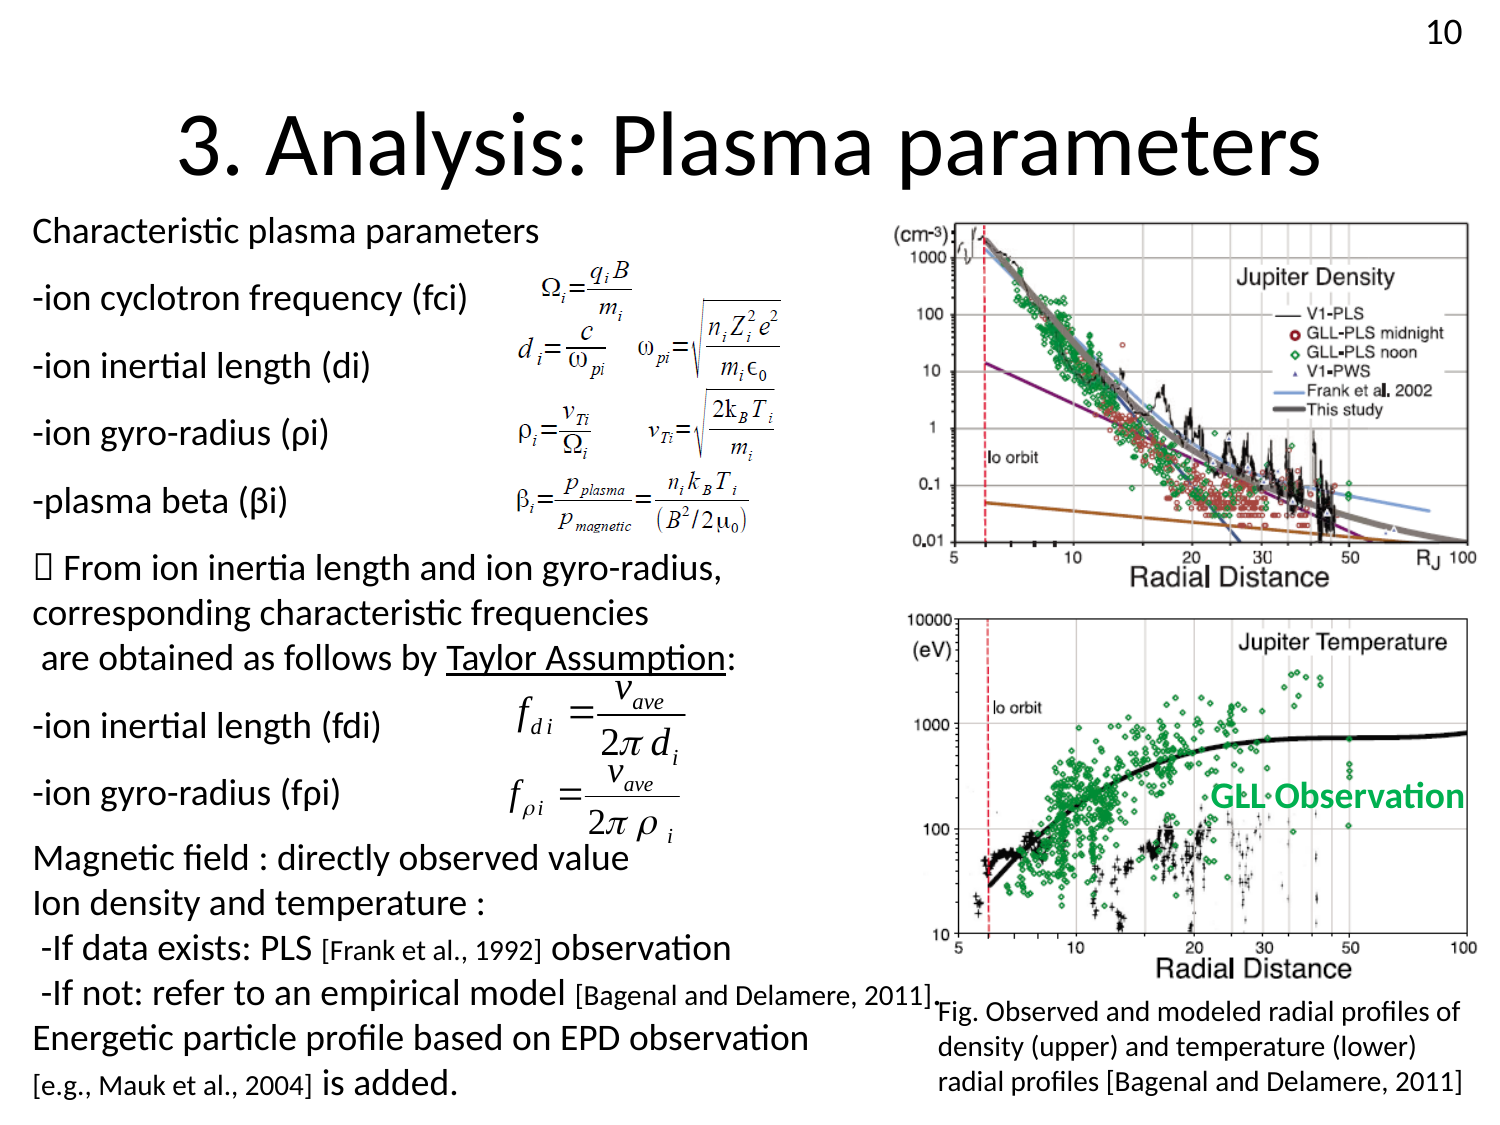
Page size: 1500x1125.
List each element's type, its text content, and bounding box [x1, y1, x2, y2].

picture [513, 257, 783, 386]
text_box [503, 661, 695, 775]
text_box Fig. Observed and modeled radial profiles of density (upper) and temperature (lower) radial profiles [Bagenal and Delamere, 2011] [923, 984, 1496, 1105]
title 3. Analysis: Plasma parameters [75, 45, 1425, 213]
picture [515, 468, 752, 533]
picture [515, 387, 775, 462]
picture [873, 214, 1485, 594]
text_box Characteristic plasma parameters -ion cyclotron frequency (fci) -ion inertial length (di) -ion gyro-radius (ρi) -plasma beta (βi)  From ion inertia length and ion gyro-radius, corresponding characteristic frequencies are obtained as follows by Taylor Assumption: -ion inertial length (fdi) -ion gyro-radius (fρi) Magnetic field : directly observed value Ion density and temperature : -If data exists: PLS [Frank et al., 1992] observation -If not: refer to an empirical model [Bagenal and Delamere, 2011]. Energetic particle profile based on EPD observation [e.g., Mauk et al., 2004] is added. [17, 198, 998, 1111]
picture [896, 606, 1485, 985]
text_box 10 [1387, 0, 1500, 60]
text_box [496, 747, 687, 852]
